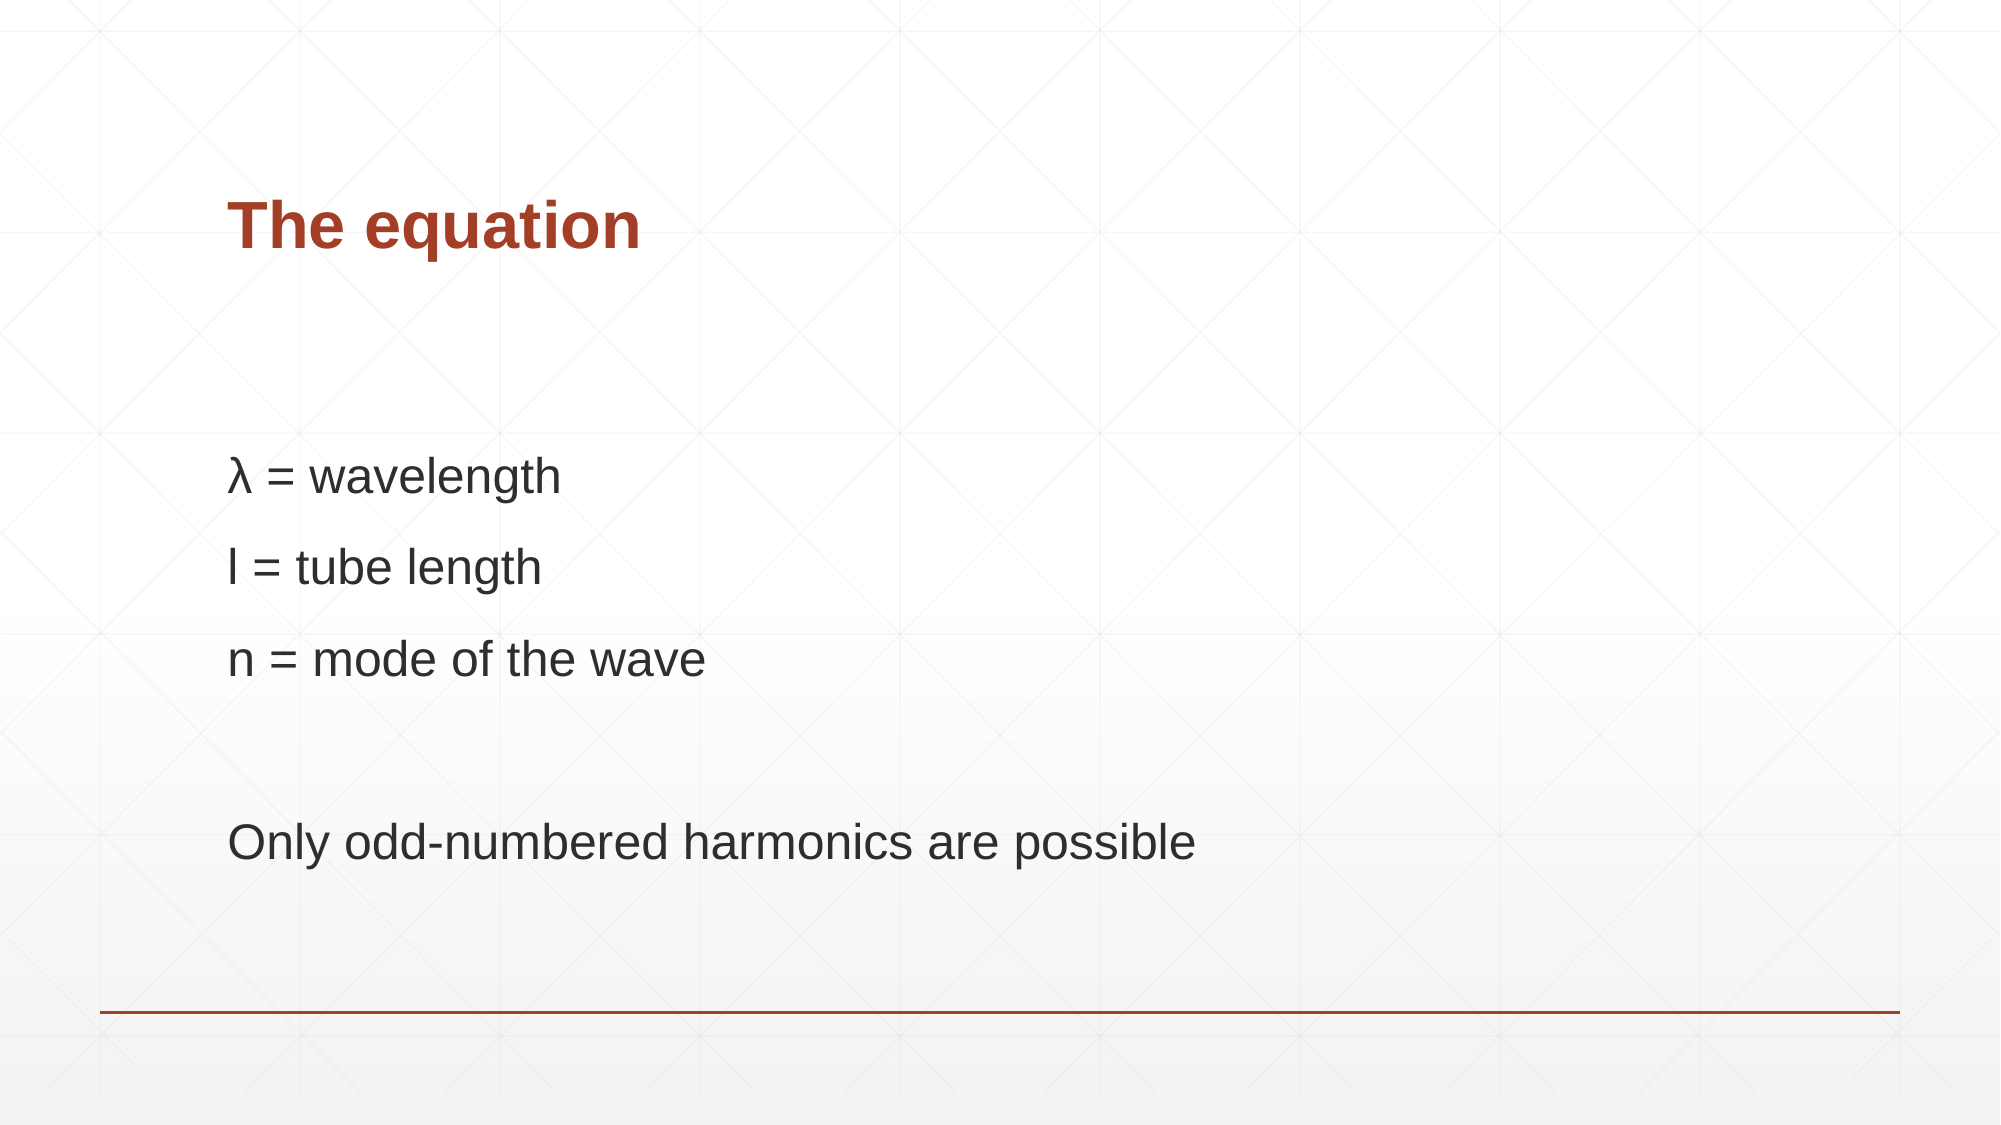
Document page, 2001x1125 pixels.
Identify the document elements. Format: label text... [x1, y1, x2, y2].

title The equation [212, 82, 1788, 271]
